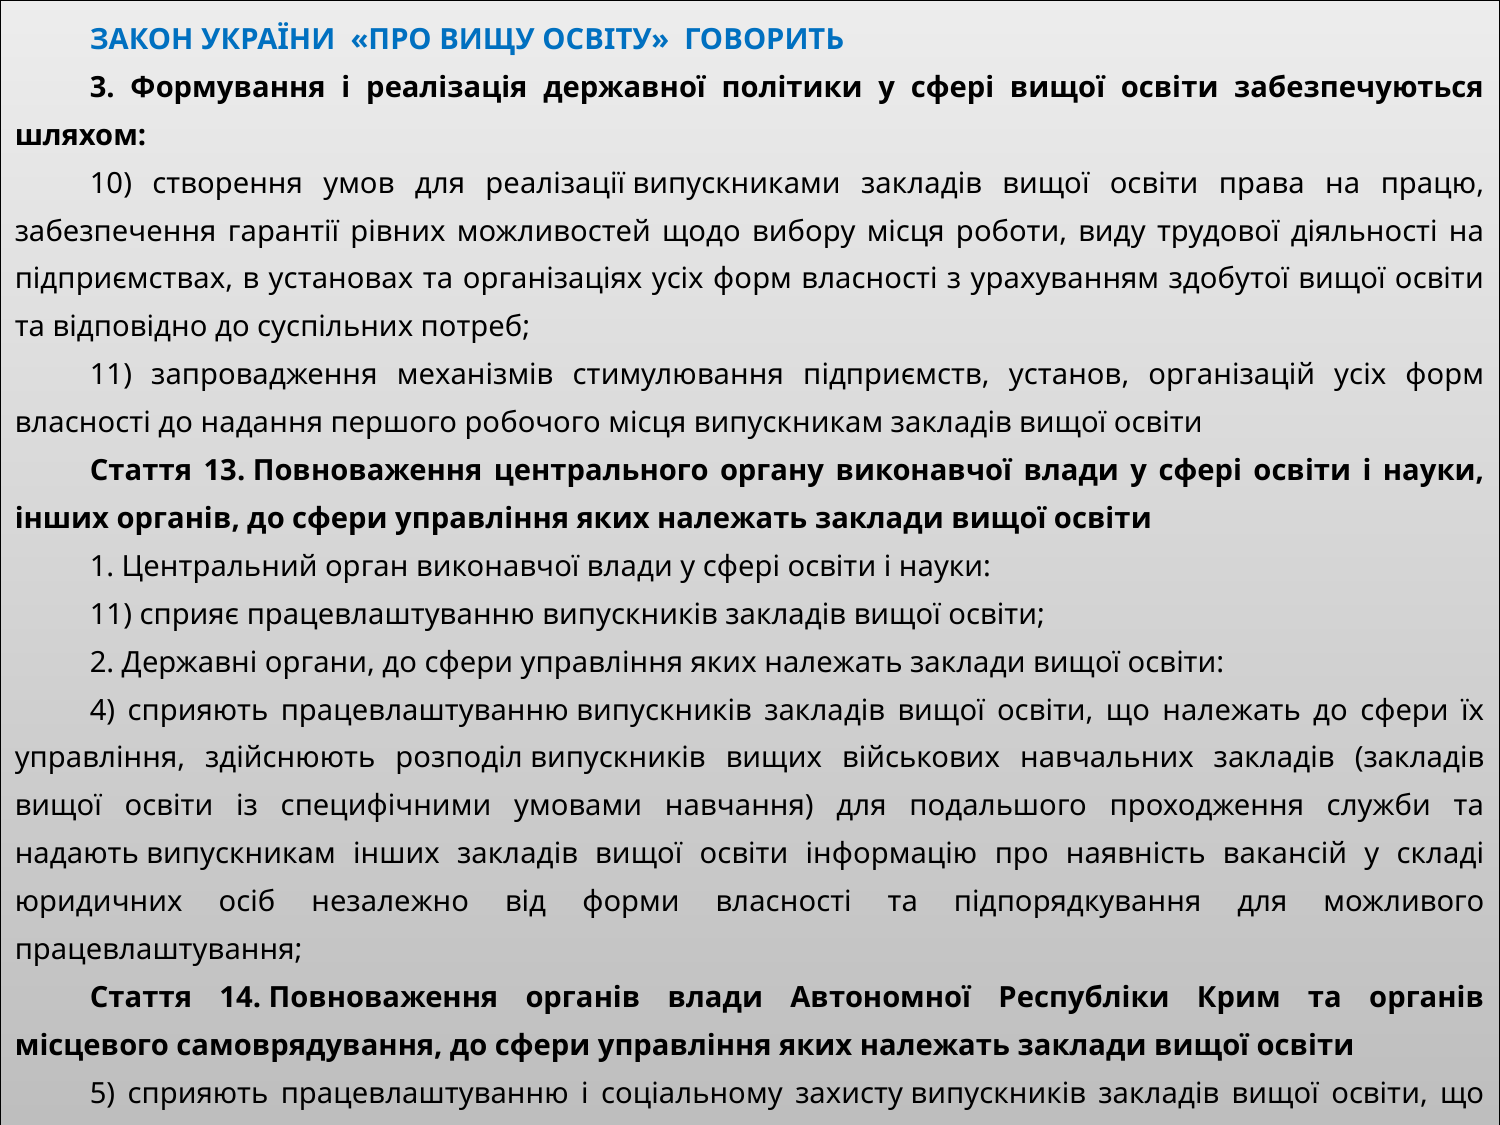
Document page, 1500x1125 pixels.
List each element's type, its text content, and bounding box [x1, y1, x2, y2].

text_box ЗАКОН УКРАЇНИ «ПРО ВИЩУ ОСВІТУ» ГОВОРИТЬ 3. Формування і реалізація державної політики у сфері вищої освіти забезпечуються шляхом: 10) створення умов для реалізації випускниками закладів вищої освіти права на працю, забезпечення гарантії рівних можливостей щодо вибору місця роботи, виду трудової діяльності на підприємствах, в установах та організаціях усіх форм власності з урахуванням здобутої вищої освіти та відповідно до суспільних потреб; 11) запровадження механізмів стимулювання підприємств, установ, організацій усіх форм власності до надання першого робочого місця випускникам закладів вищої освіти Стаття 13. Повноваження центрального органу виконавчої влади у сфері освіти і науки, інших органів, до сфери управління яких належать заклади вищої освіти 1. Центральний орган виконавчої влади у сфері освіти і науки: 11) сприяє працевлаштуванню випускників закладів вищої освіти; 2. Державні органи, до сфери управління яких належать заклади вищої освіти: 4) сприяють працевлаштуванню випускників закладів вищої освіти, що належать до сфери їх управління, здійснюють розподіл випускників вищих військових навчальних закладів (закладів вищої освіти із специфічними умовами навчання) для подальшого проходження служби та надають випускникам інших закладів вищої освіти інформацію про наявність вакансій у складі юридичних осіб незалежно від форми власності та підпорядкування для можливого працевлаштування; Стаття 14. Повноваження органів влади Автономної Республіки Крим та органів місцевого самоврядування, до сфери управління яких належать заклади вищої освіти 5) сприяють працевлаштуванню і соціальному захисту випускників закладів вищої освіти, що належать до сфери їх управління; [0, 0, 1500, 1125]
